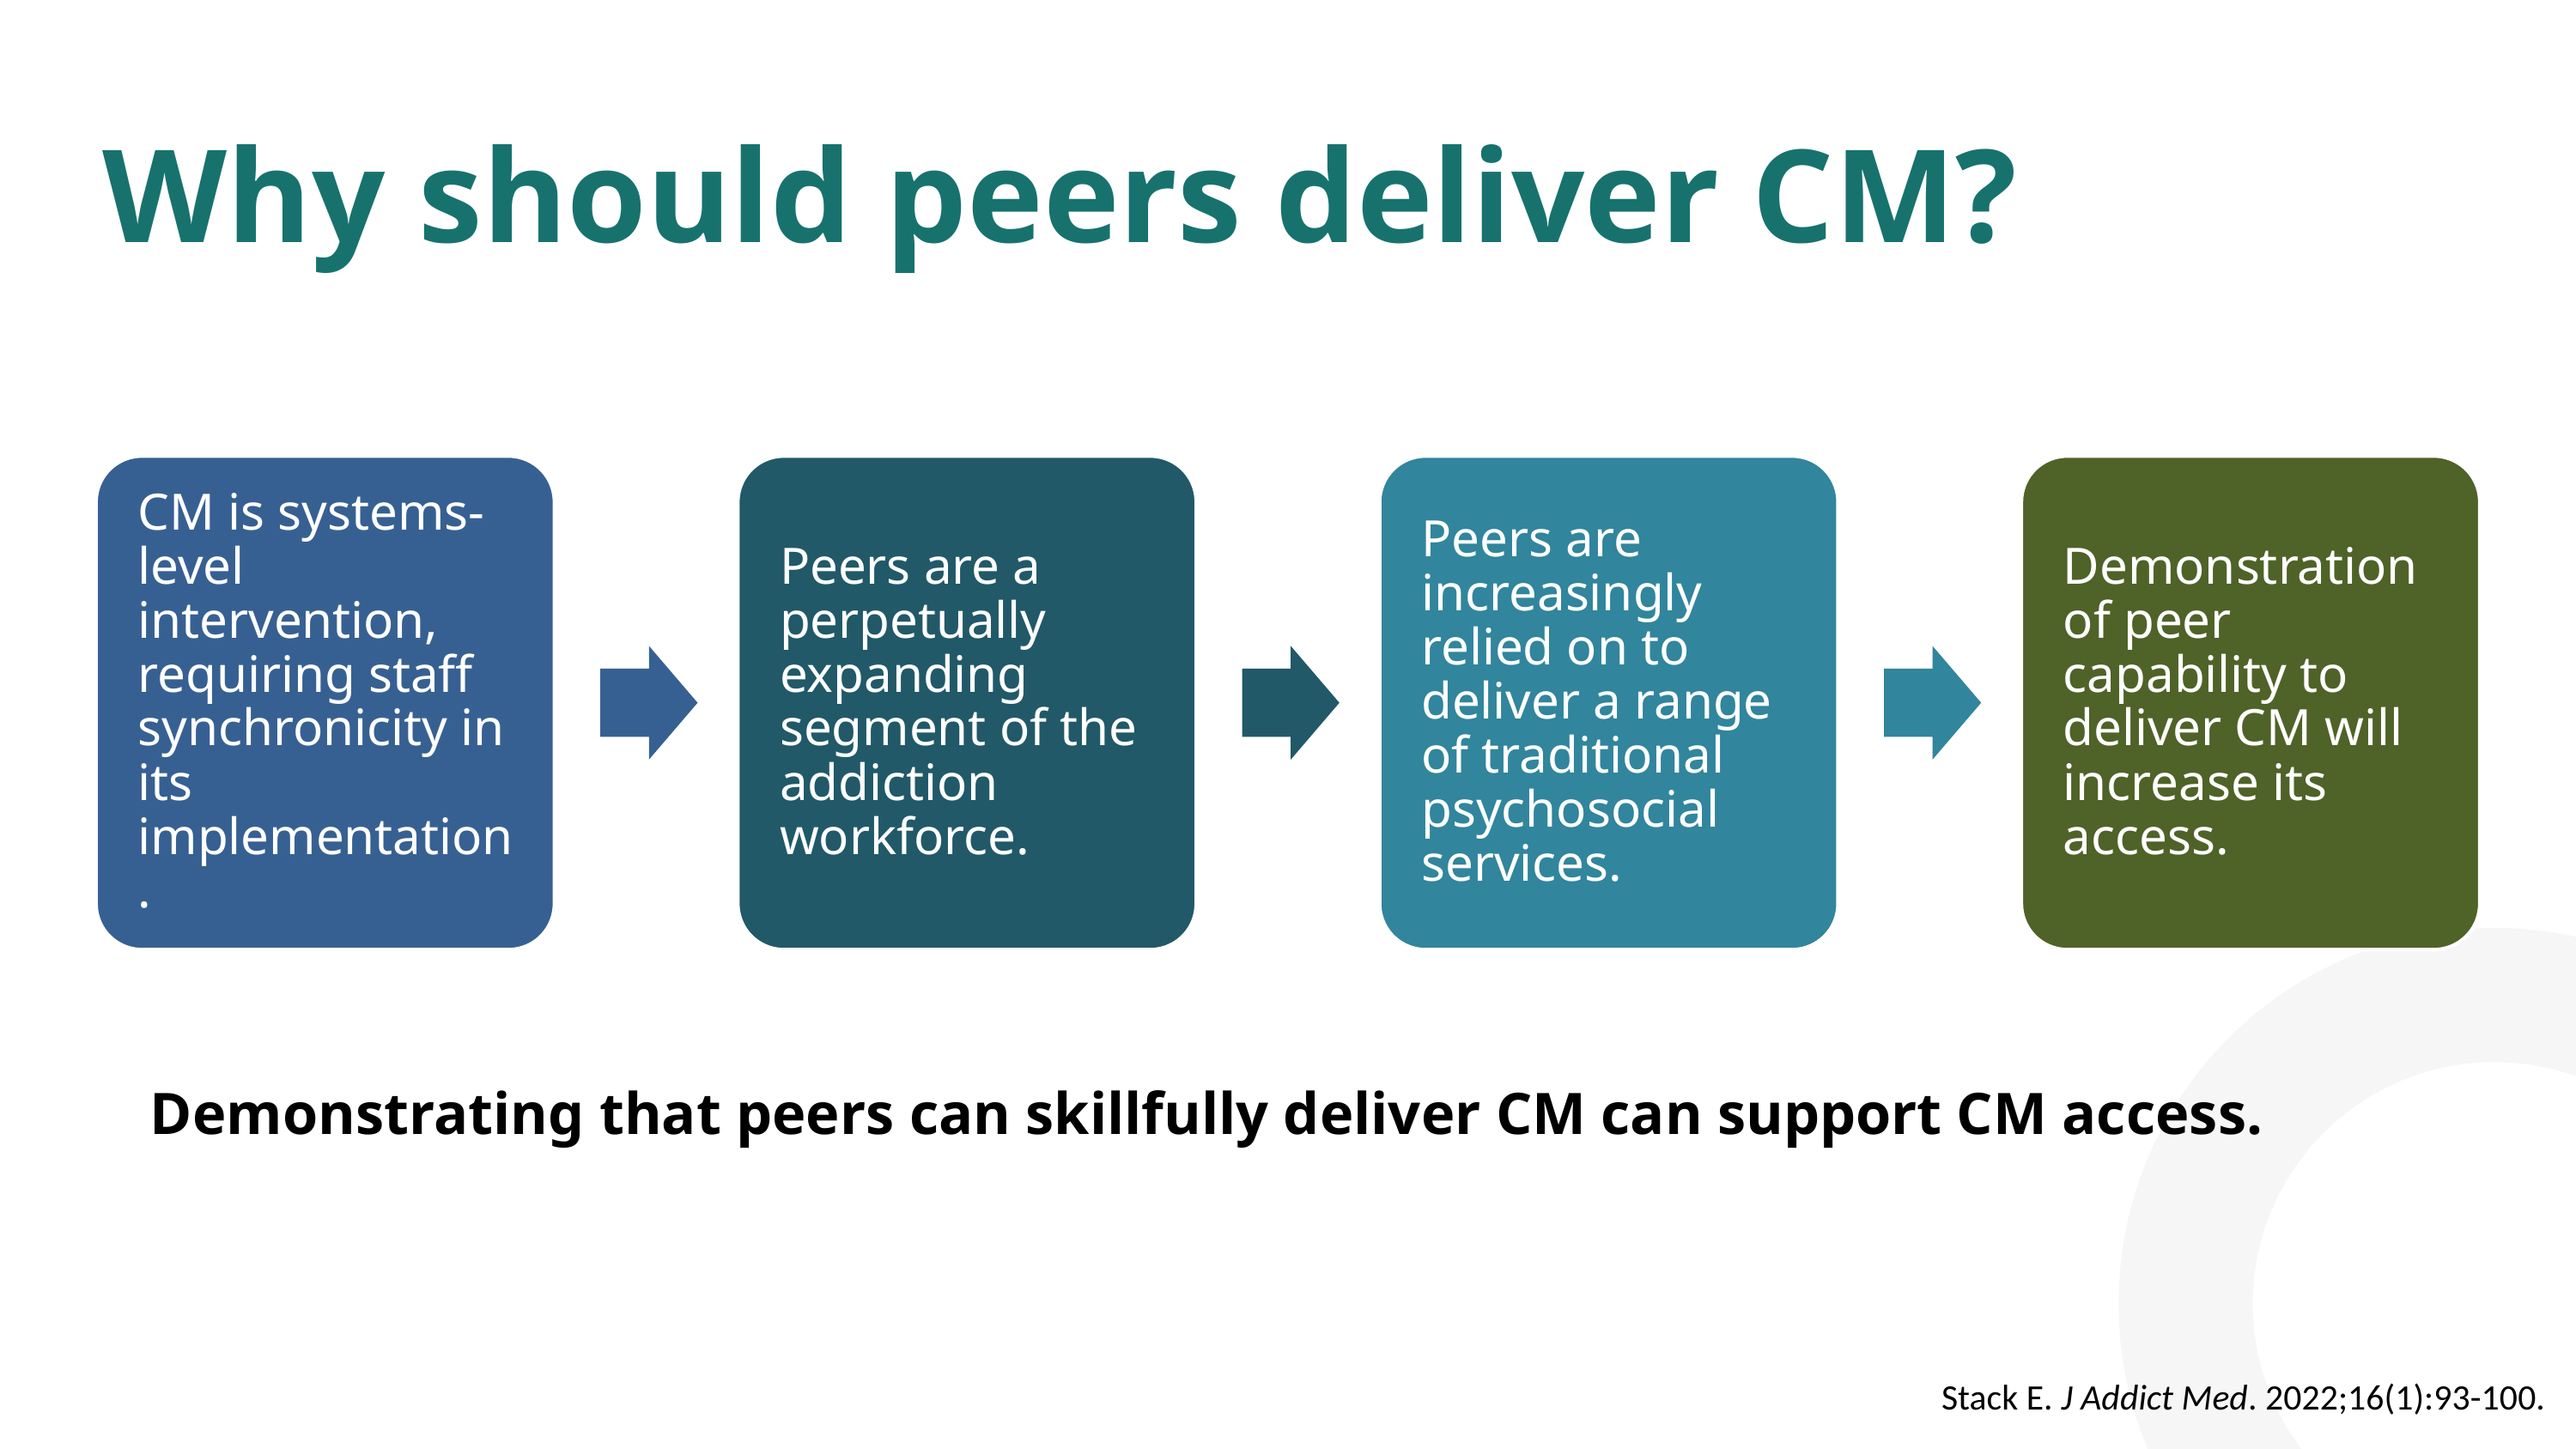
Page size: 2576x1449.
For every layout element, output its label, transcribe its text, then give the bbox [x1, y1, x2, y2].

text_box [2185, 994, 2576, 1449]
text_box Demonstrating that peers can skillfully deliver CM can support CM access. [149, 1088, 2181, 1147]
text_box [94, 326, 2482, 1079]
text_box Stack E. J Addict Med. 2022;16(1):93-100. [1929, 1367, 2181, 1449]
text_box Why should peers deliver CM? [102, 132, 2496, 269]
